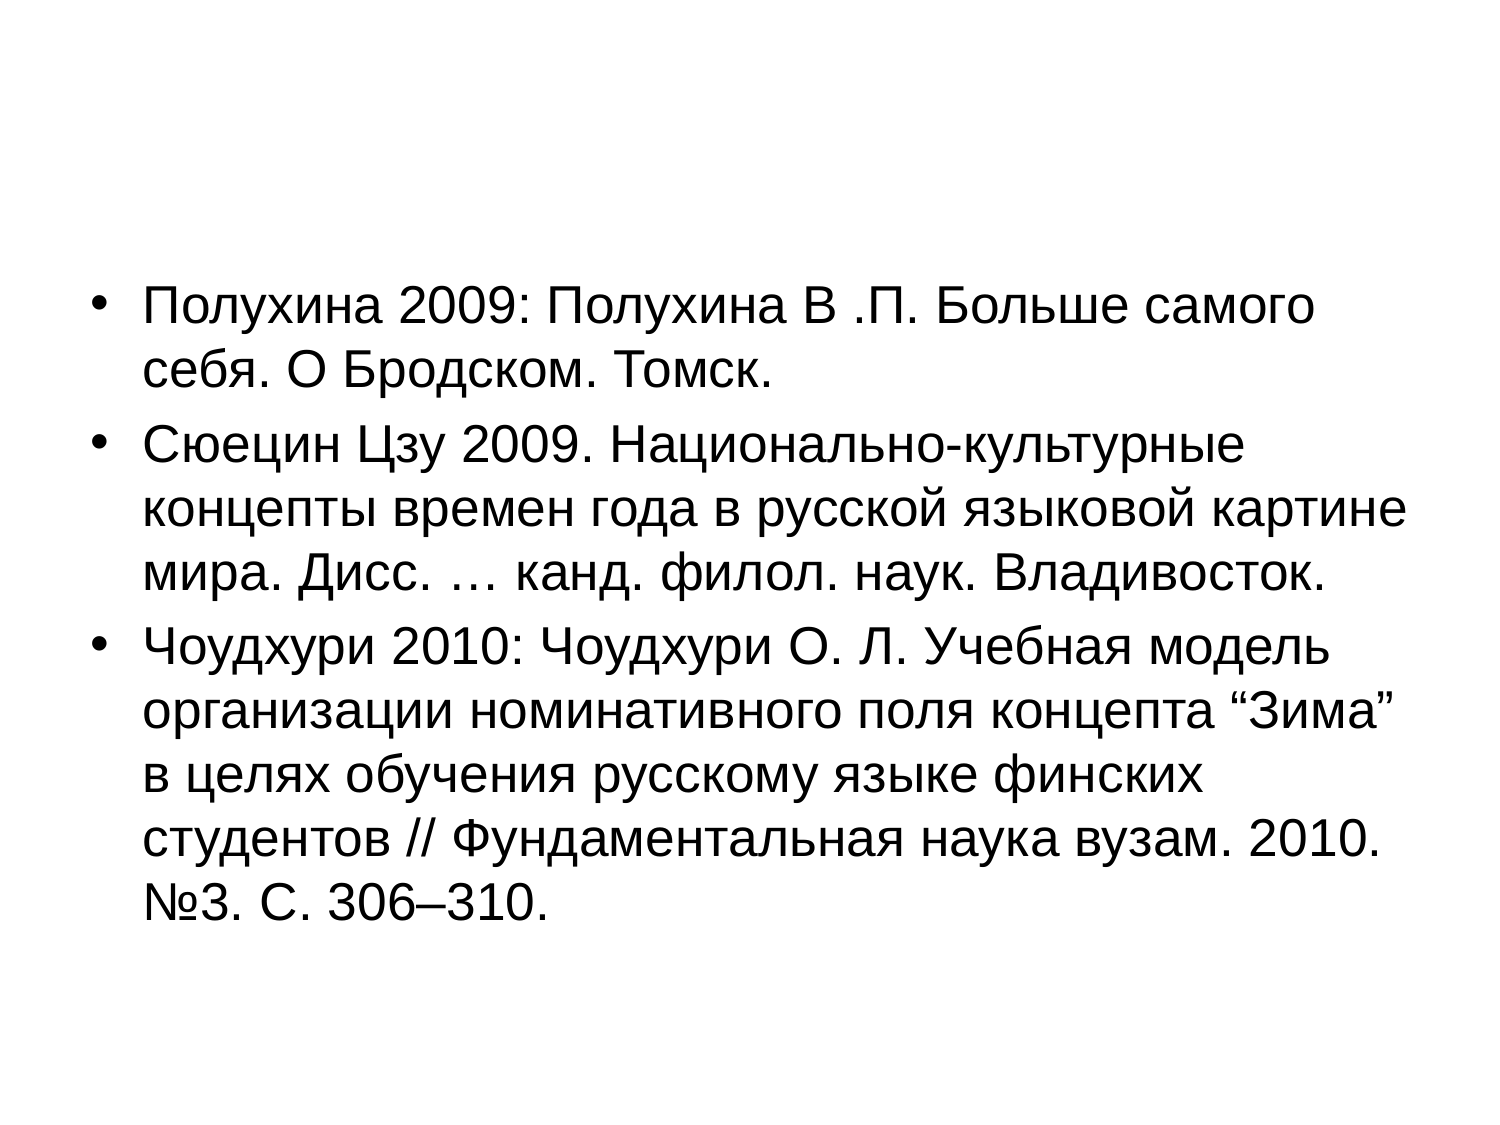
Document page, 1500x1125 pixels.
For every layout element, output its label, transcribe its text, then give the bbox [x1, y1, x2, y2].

list Полухина 2009: Полухина В .П. Больше самого себя. О Бродском. Томск. Сюецин Цзу 2009. Национально-культурные концепты времен года в русской языковой картине мира. Дисс. … канд. филол. наук. Владивосток. Чоудхури 2010: Чоудхури О. Л. Учебная модель организации номинативного поля концепта “Зима” в целях обучения русскому языке финских студентов // Фундаментальная наука вузам. 2010. №3. С. 306–310. [75, 262, 1425, 1005]
